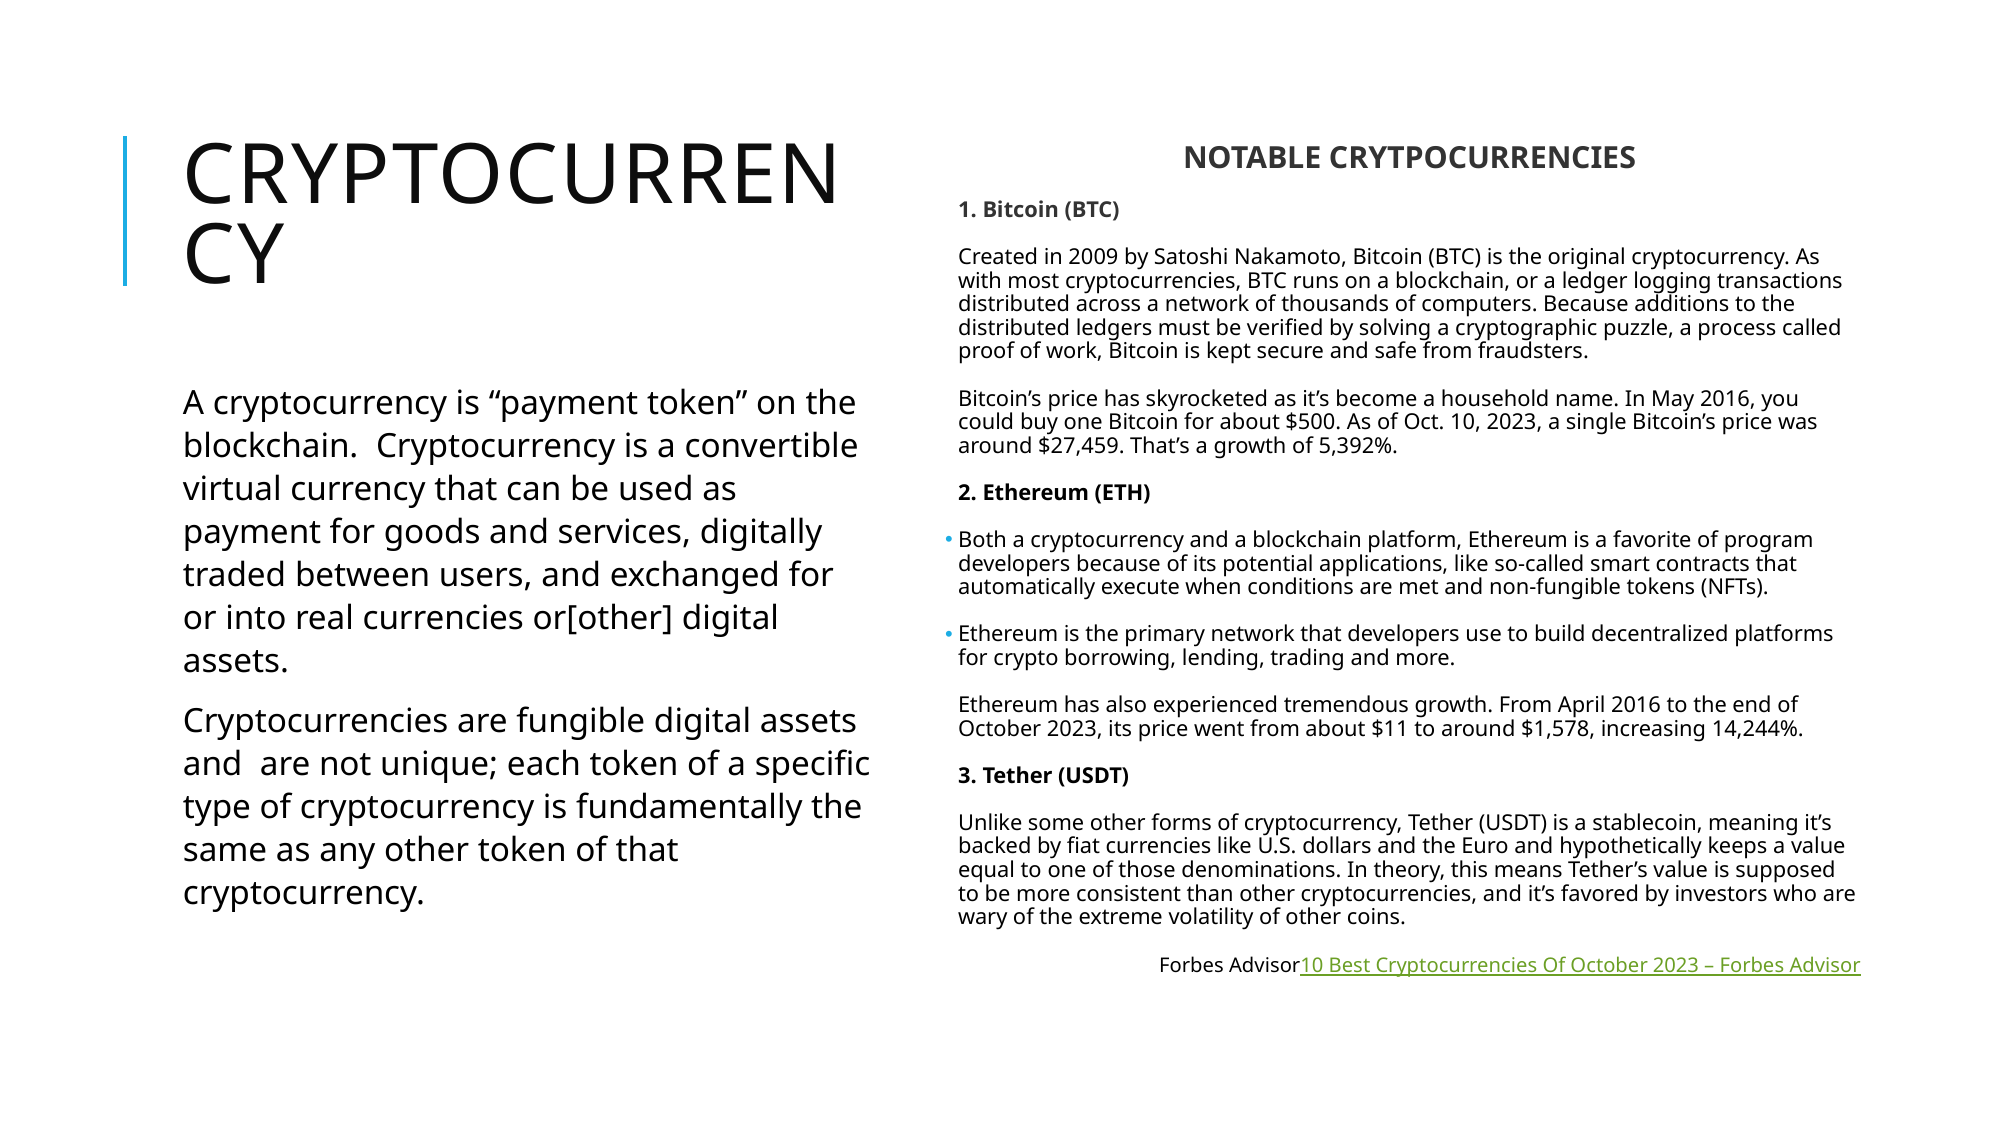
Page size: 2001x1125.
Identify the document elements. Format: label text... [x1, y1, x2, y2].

list NOTABLE CRYTPOCURRENCIES 1. Bitcoin (BTC) Created in 2009 by Satoshi Nakamoto, Bitcoin (BTC) is the original cryptocurrency. As with most cryptocurrencies, BTC runs on a blockchain, or a ledger logging transactions distributed across a network of thousands of computers. Because additions to the distributed ledgers must be verified by solving a cryptographic puzzle, a process called proof of work, Bitcoin is kept secure and safe from fraudsters. Bitcoin’s price has skyrocketed as it’s become a household name. In May 2016, you could buy one Bitcoin for about $500. As of Oct. 10, 2023, a single Bitcoin’s price was around $27,459. That’s a growth of 5,392%. 2. Ethereum (ETH) Both a cryptocurrency and a blockchain platform, Ethereum is a favorite of program developers because of its potential applications, like so-called smart contracts that automatically execute when conditions are met and non-fungible tokens (NFTs). Ethereum is the primary network that developers use to build decentralized platforms for crypto borrowing, lending, trading and more. Ethereum has also experienced tremendous growth. From April 2016 to the end of October 2023, its price went from about $11 to around $1,578, increasing 14,244%. 3. Tether (USDT) Unlike some other forms of cryptocurrency, Tether (USDT) is a stablecoin, meaning it’s backed by fiat currencies like U.S. dollars and the Euro and hypothetically keeps a value equal to one of those denominations. In theory, this means Tether’s value is supposed to be more consistent than other cryptocurrencies, and it’s favored by investors who are wary of the extreme volatility of other coins. Forbes Advisor10 Best Cryptocurrencies Of October 2023 – Forbes Advisor [937, 135, 1869, 986]
list A cryptocurrency is “payment token” on the blockchain. Cryptocurrency is a convertible virtual currency that can be used as payment for goods and services, digitally traded between users, and exchanged for or into real currencies or[other] digital assets. Cryptocurrencies are fungible digital assets and are not unique; each token of a specific type of cryptocurrency is fundamentally the same as any other token of that cryptocurrency. [168, 370, 888, 988]
title CRYPTOCURRENCY [168, 77, 888, 363]
